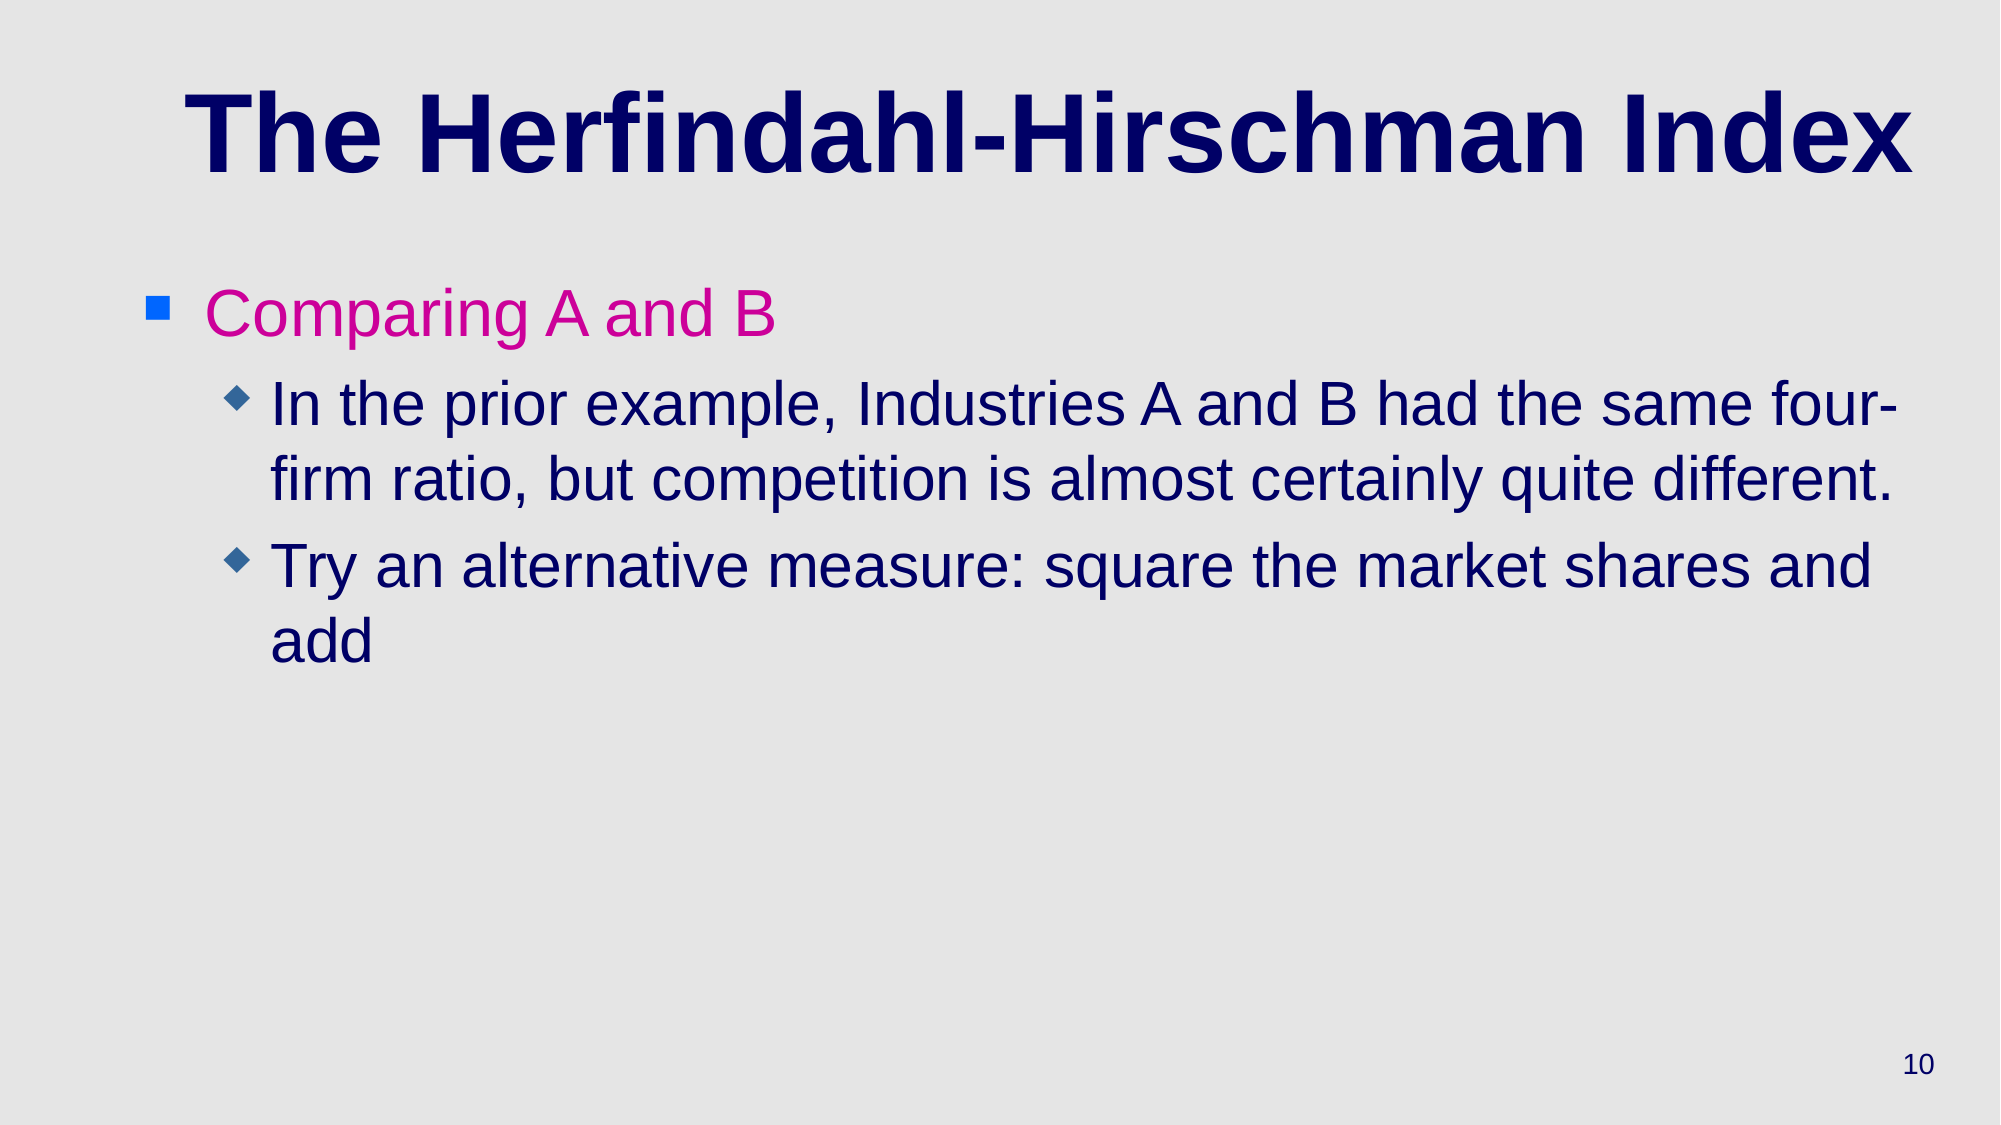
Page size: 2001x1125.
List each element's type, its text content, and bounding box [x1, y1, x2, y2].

title The Herfindahl-Hirschman Index [133, 50, 1967, 238]
slide_number 10 [1533, 1024, 1951, 1101]
list Comparing A and B In the prior example, Industries A and B had the same four-firm ratio, but competition is almost certainly quite different. Try an alternative measure: square the market shares and add [133, 262, 1967, 938]
